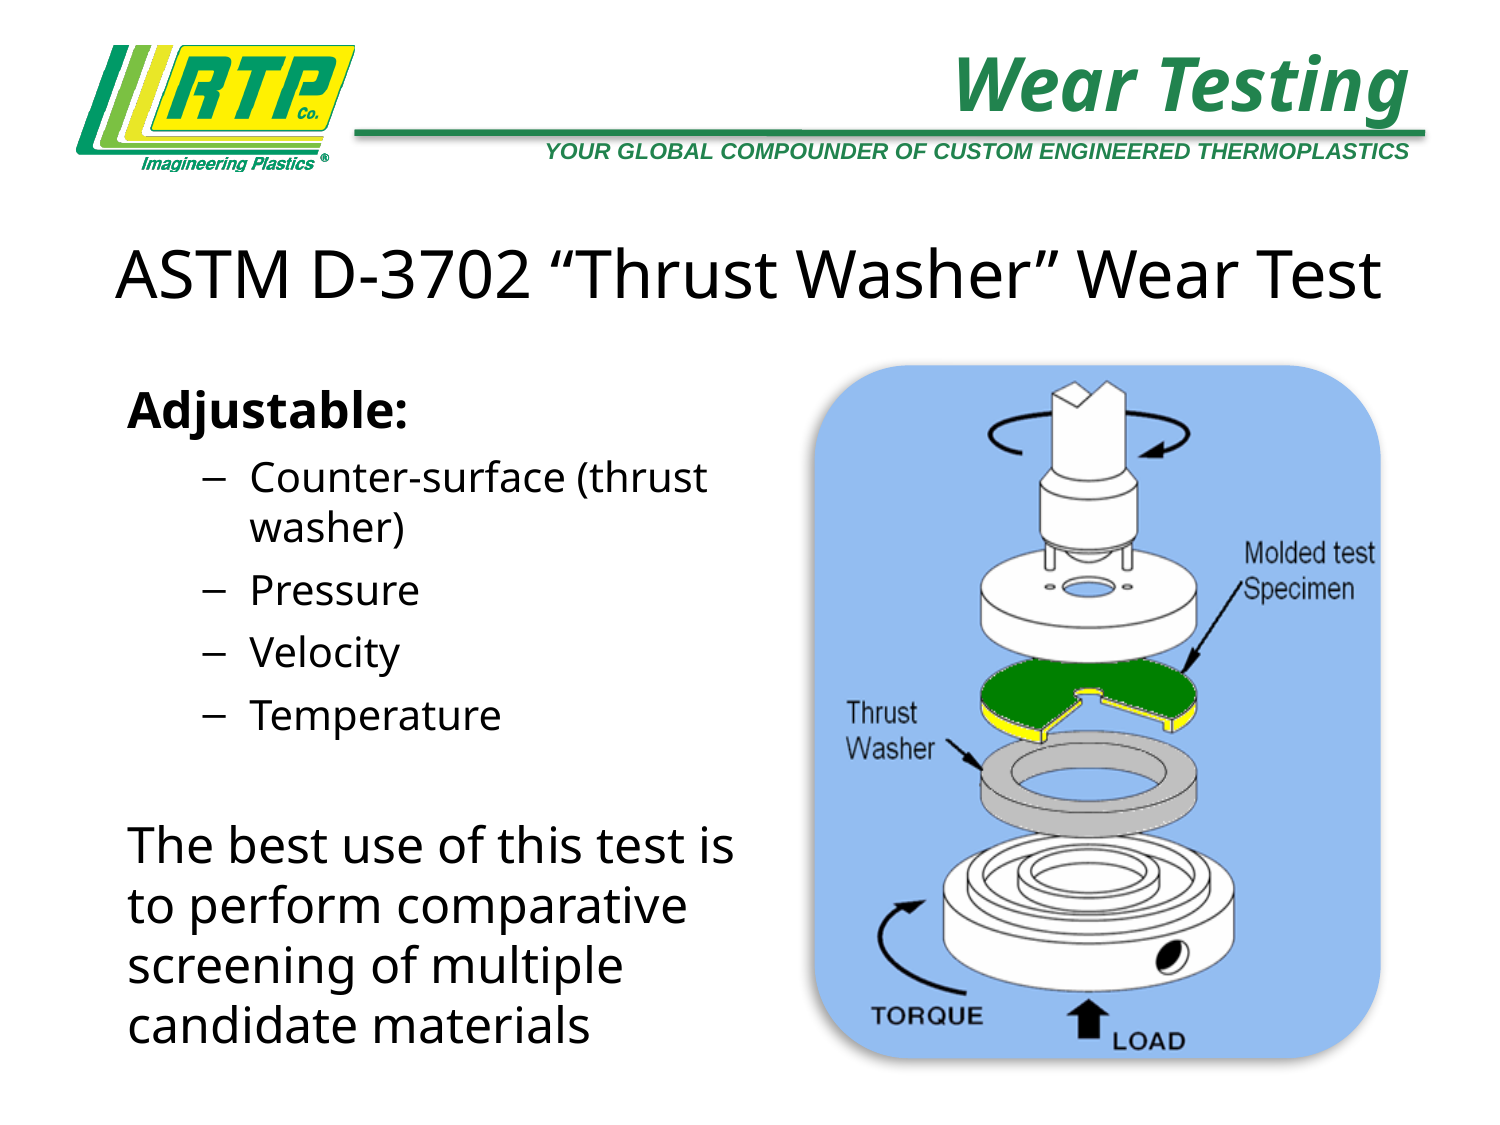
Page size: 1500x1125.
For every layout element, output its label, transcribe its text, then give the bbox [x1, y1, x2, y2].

picture [814, 365, 1381, 1059]
list Adjustable: Counter-surface (thrust washer) Pressure Velocity Temperature The best use of this test is to perform comparative screening of multiple candidate materials [112, 370, 790, 1100]
text_box ASTM D-3702 “Thrust Washer” Wear Test [74, 224, 1425, 320]
title Wear Testing [354, 0, 1425, 135]
